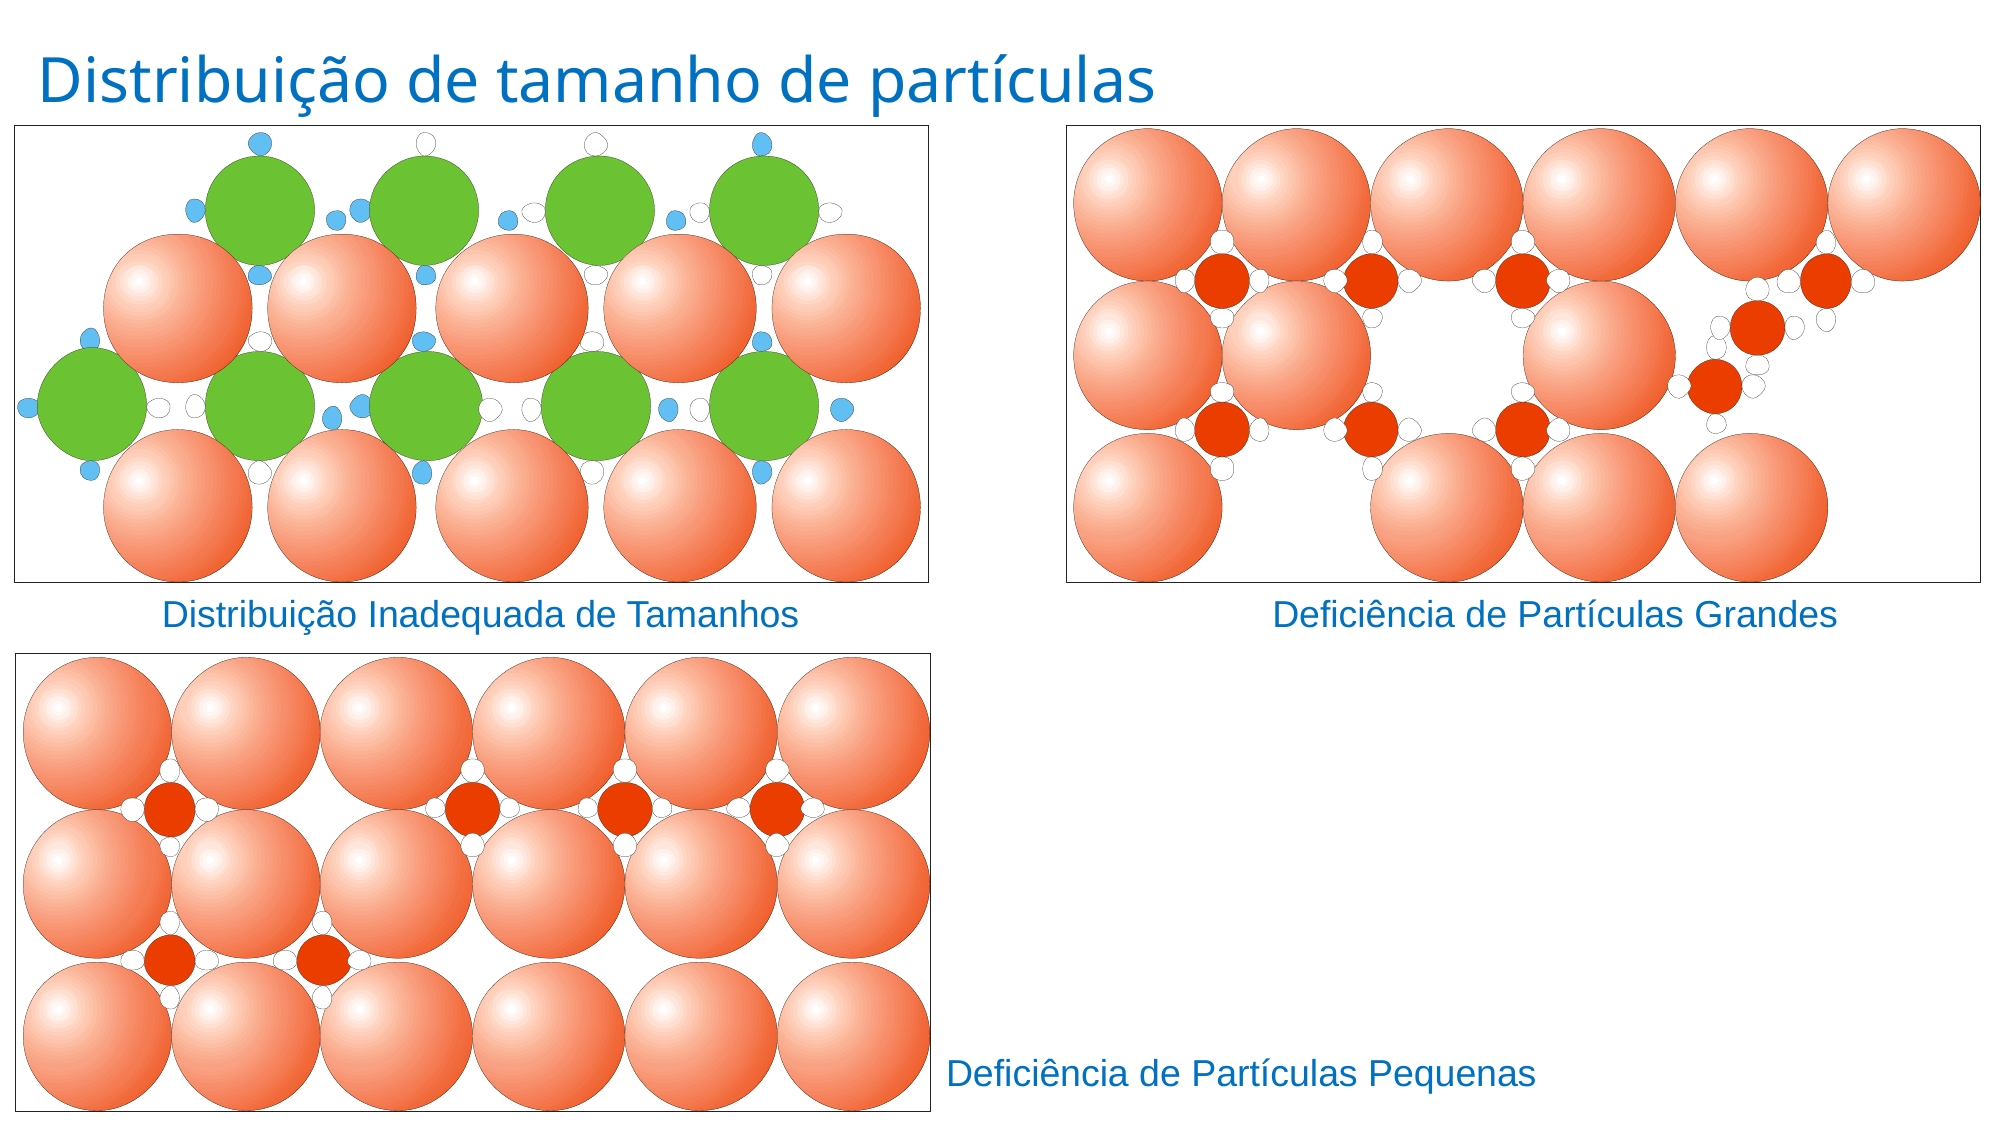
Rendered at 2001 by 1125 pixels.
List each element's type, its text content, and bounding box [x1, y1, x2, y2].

text_box Deficiência de Partículas Pequenas [944, 1041, 1552, 1102]
picture [1057, 116, 1995, 595]
text_box Distribuição Inadequada de Tamanhos [147, 595, 815, 643]
text_box Distribuição de tamanho de partículas [22, 18, 1970, 124]
text_box Deficiência de Partículas Grandes [1257, 595, 1853, 643]
picture [7, 645, 944, 1124]
picture [5, 116, 943, 595]
